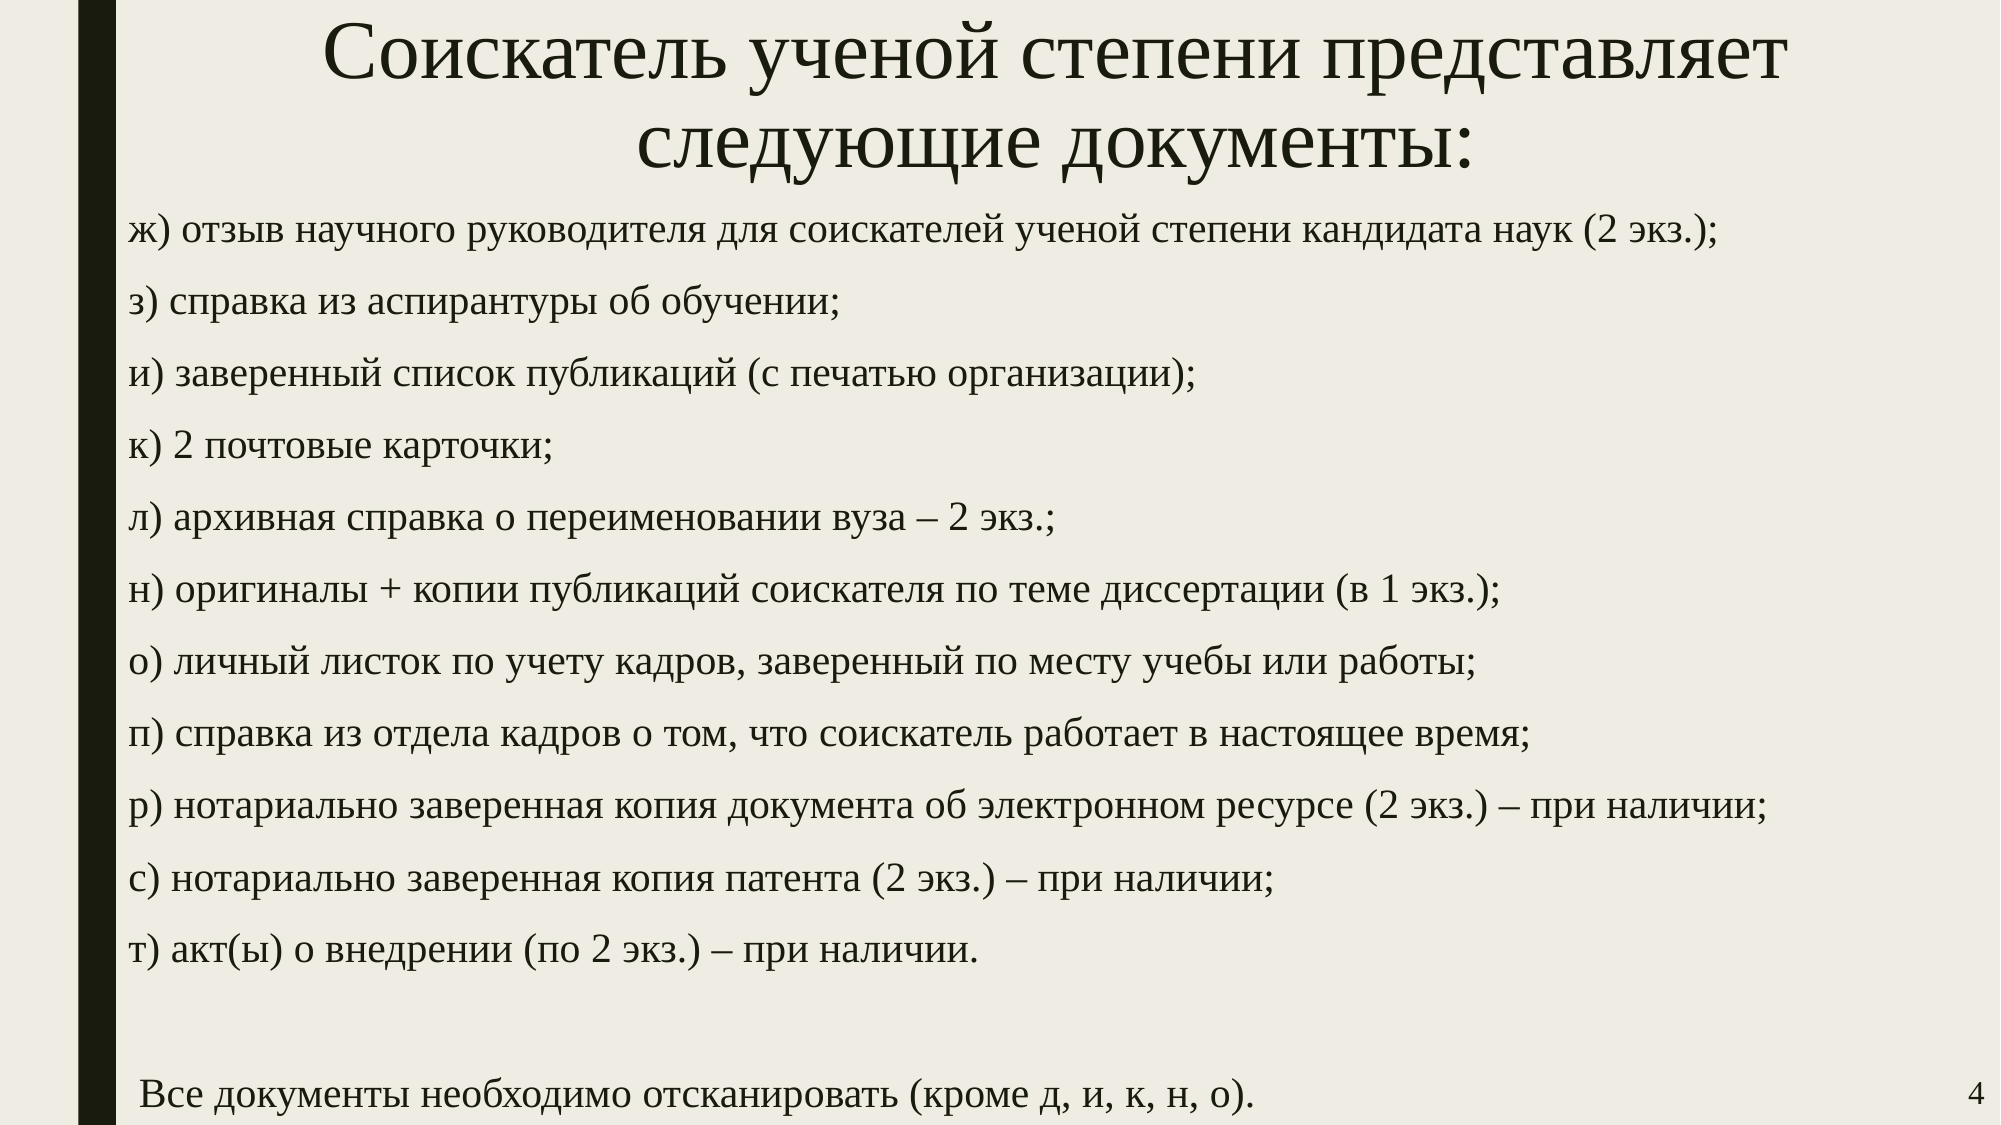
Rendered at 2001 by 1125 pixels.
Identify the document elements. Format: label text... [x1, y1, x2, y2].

text_box 4 [1738, 1058, 2000, 1125]
title Соискатель ученой степени представляет следующие документы: [113, 0, 2000, 197]
list ж) отзыв научного руководителя для соискателей ученой степени кандидата наук (2 экз.); з) справка из аспирантуры об обучении; и) заверенный список публикаций (с печатью организации); к) 2 почтовые карточки; л) архивная справка о переименовании вуза – 2 экз.; н) оригиналы + копии публикаций соискателя по теме диссертации (в 1 экз.); о) личный листок по учету кадров, заверенный по месту учебы или работы; п) справка из отдела кадров о том, что соискатель работает в настоящее время; р) нотариально заверенная копия документа об электронном ресурсе (2 экз.) – при наличии; с) нотариально заверенная копия патента (2 экз.) – при наличии; т) акт(ы) о внедрении (по 2 экз.) – при наличии. Все документы необходимо отсканировать (кроме д, и, к, н, о). [113, 197, 2000, 1125]
